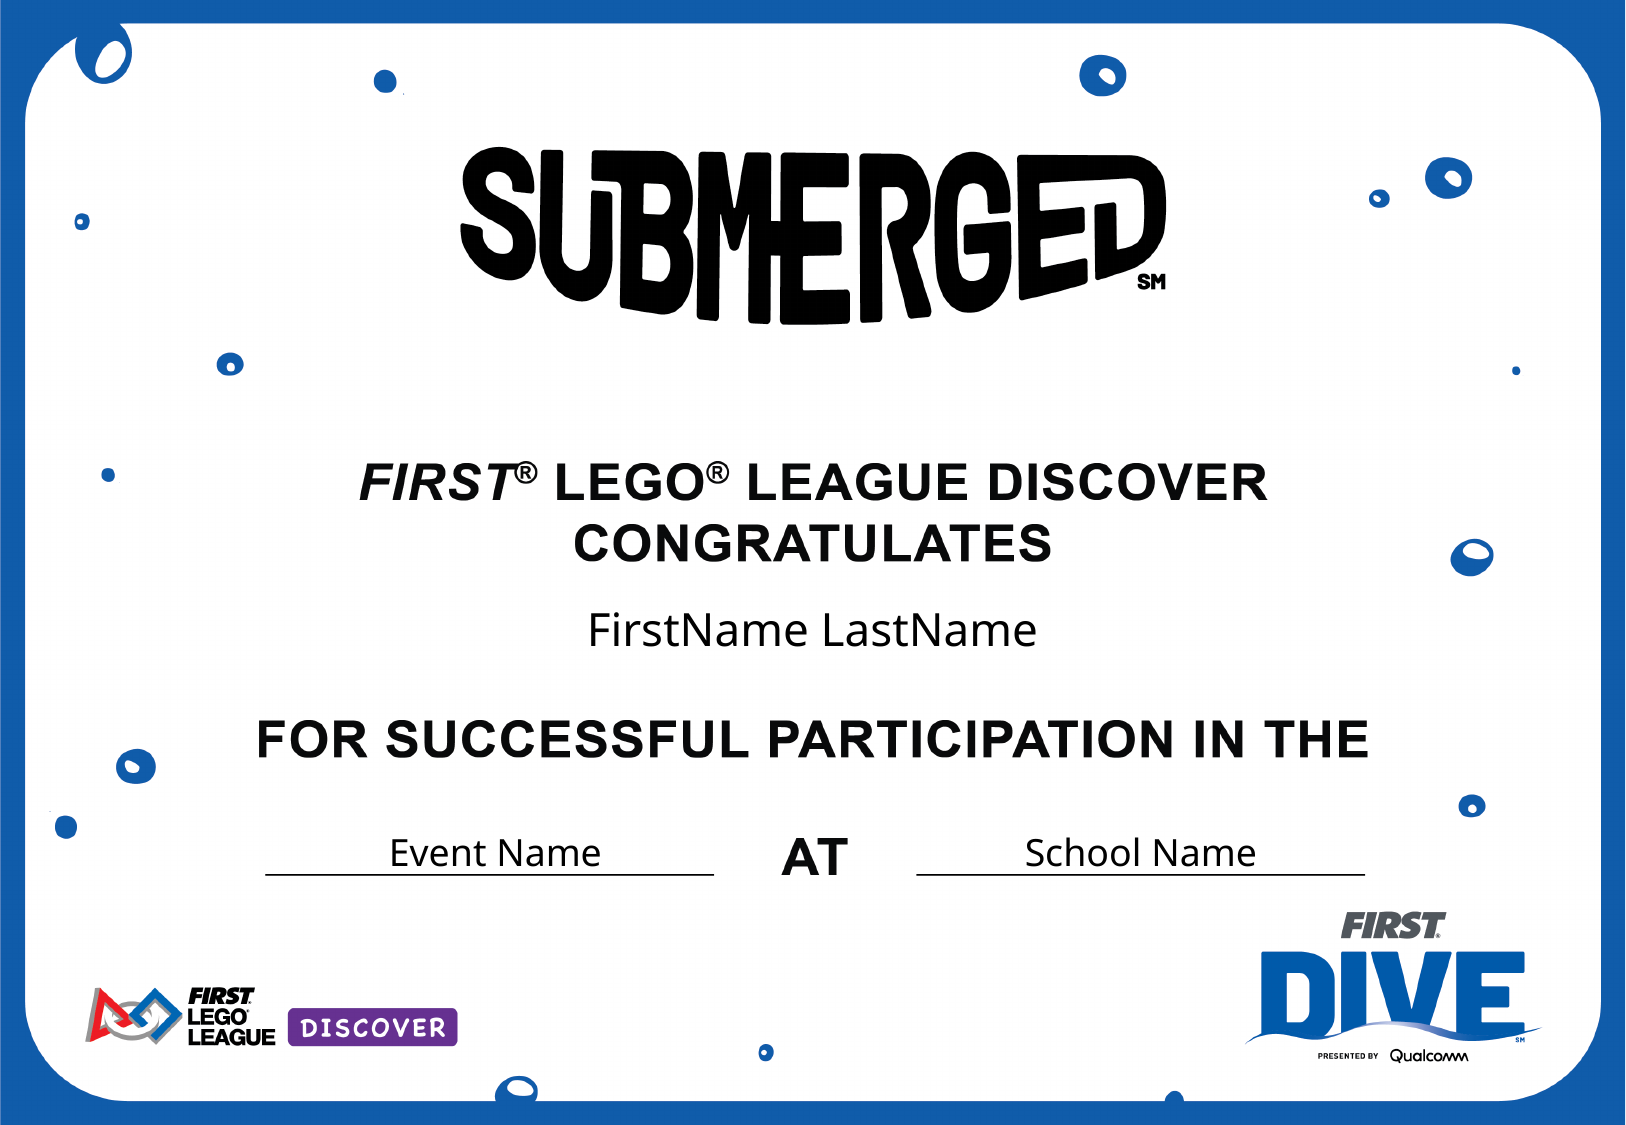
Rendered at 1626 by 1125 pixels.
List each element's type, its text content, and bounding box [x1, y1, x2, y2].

picture [0, 0, 1626, 1125]
text_box Event Name [242, 821, 749, 882]
text_box School Name [891, 821, 1391, 882]
text_box FirstName LastName [267, 593, 1358, 664]
